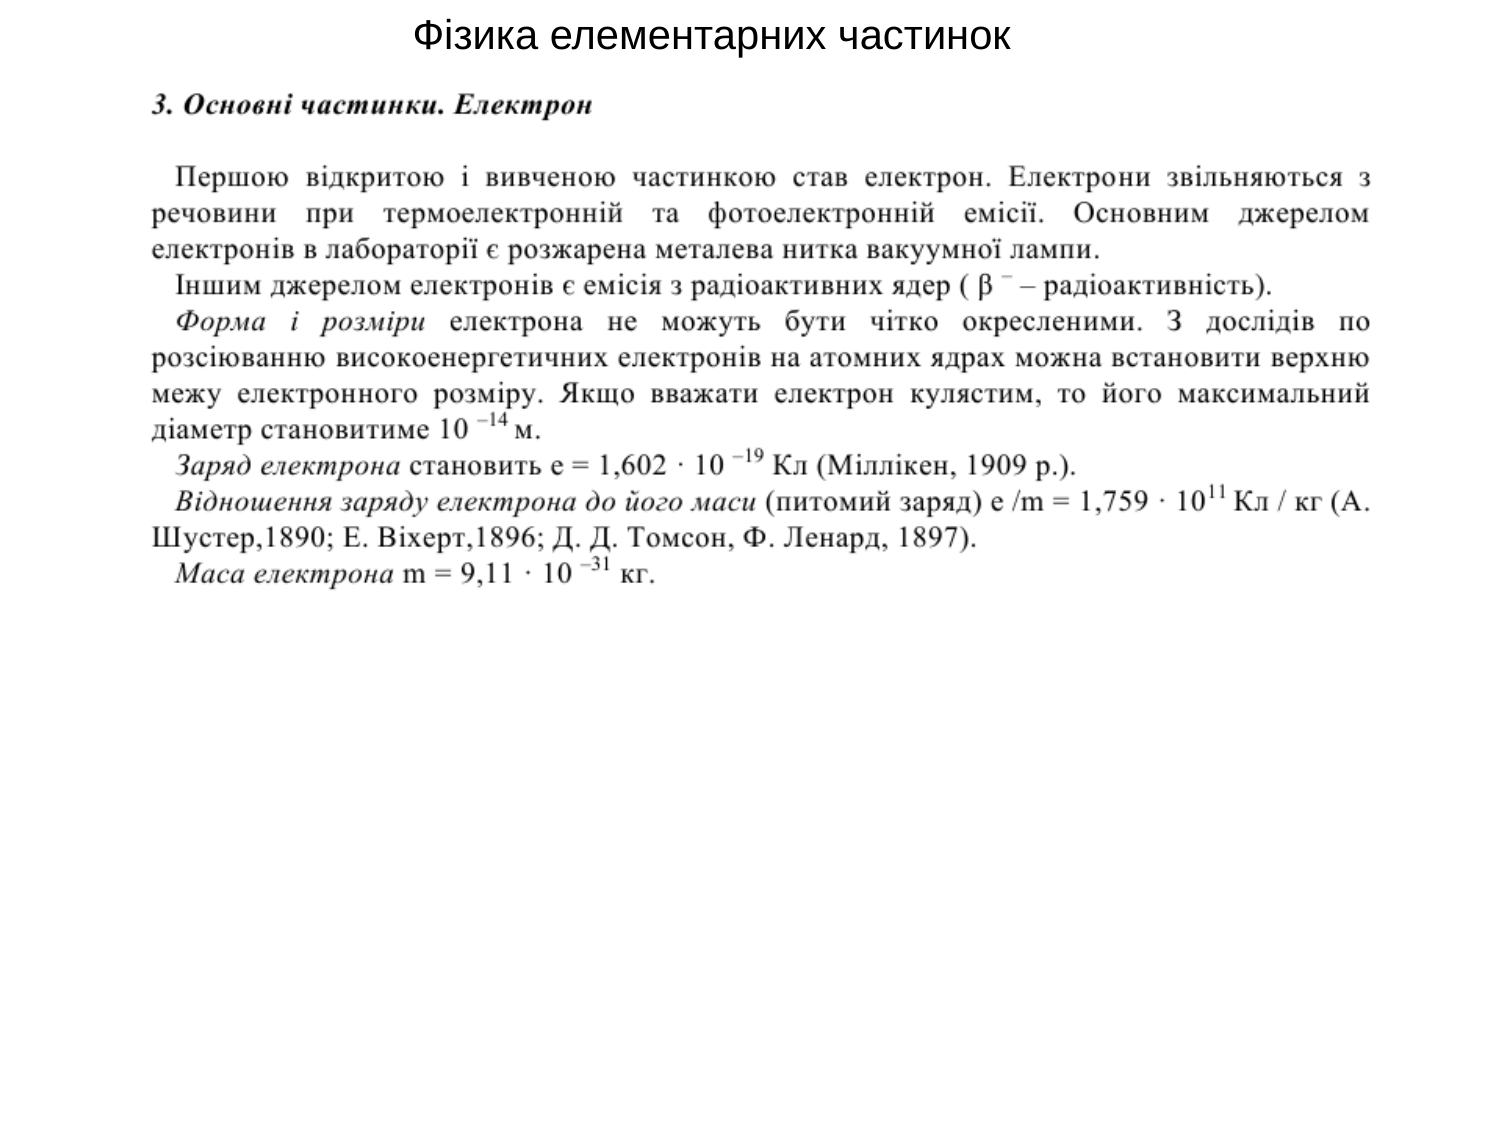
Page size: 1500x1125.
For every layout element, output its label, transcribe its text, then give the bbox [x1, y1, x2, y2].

picture [135, 89, 1407, 594]
text_box Фізика елементарних частинок [397, 0, 1026, 65]
